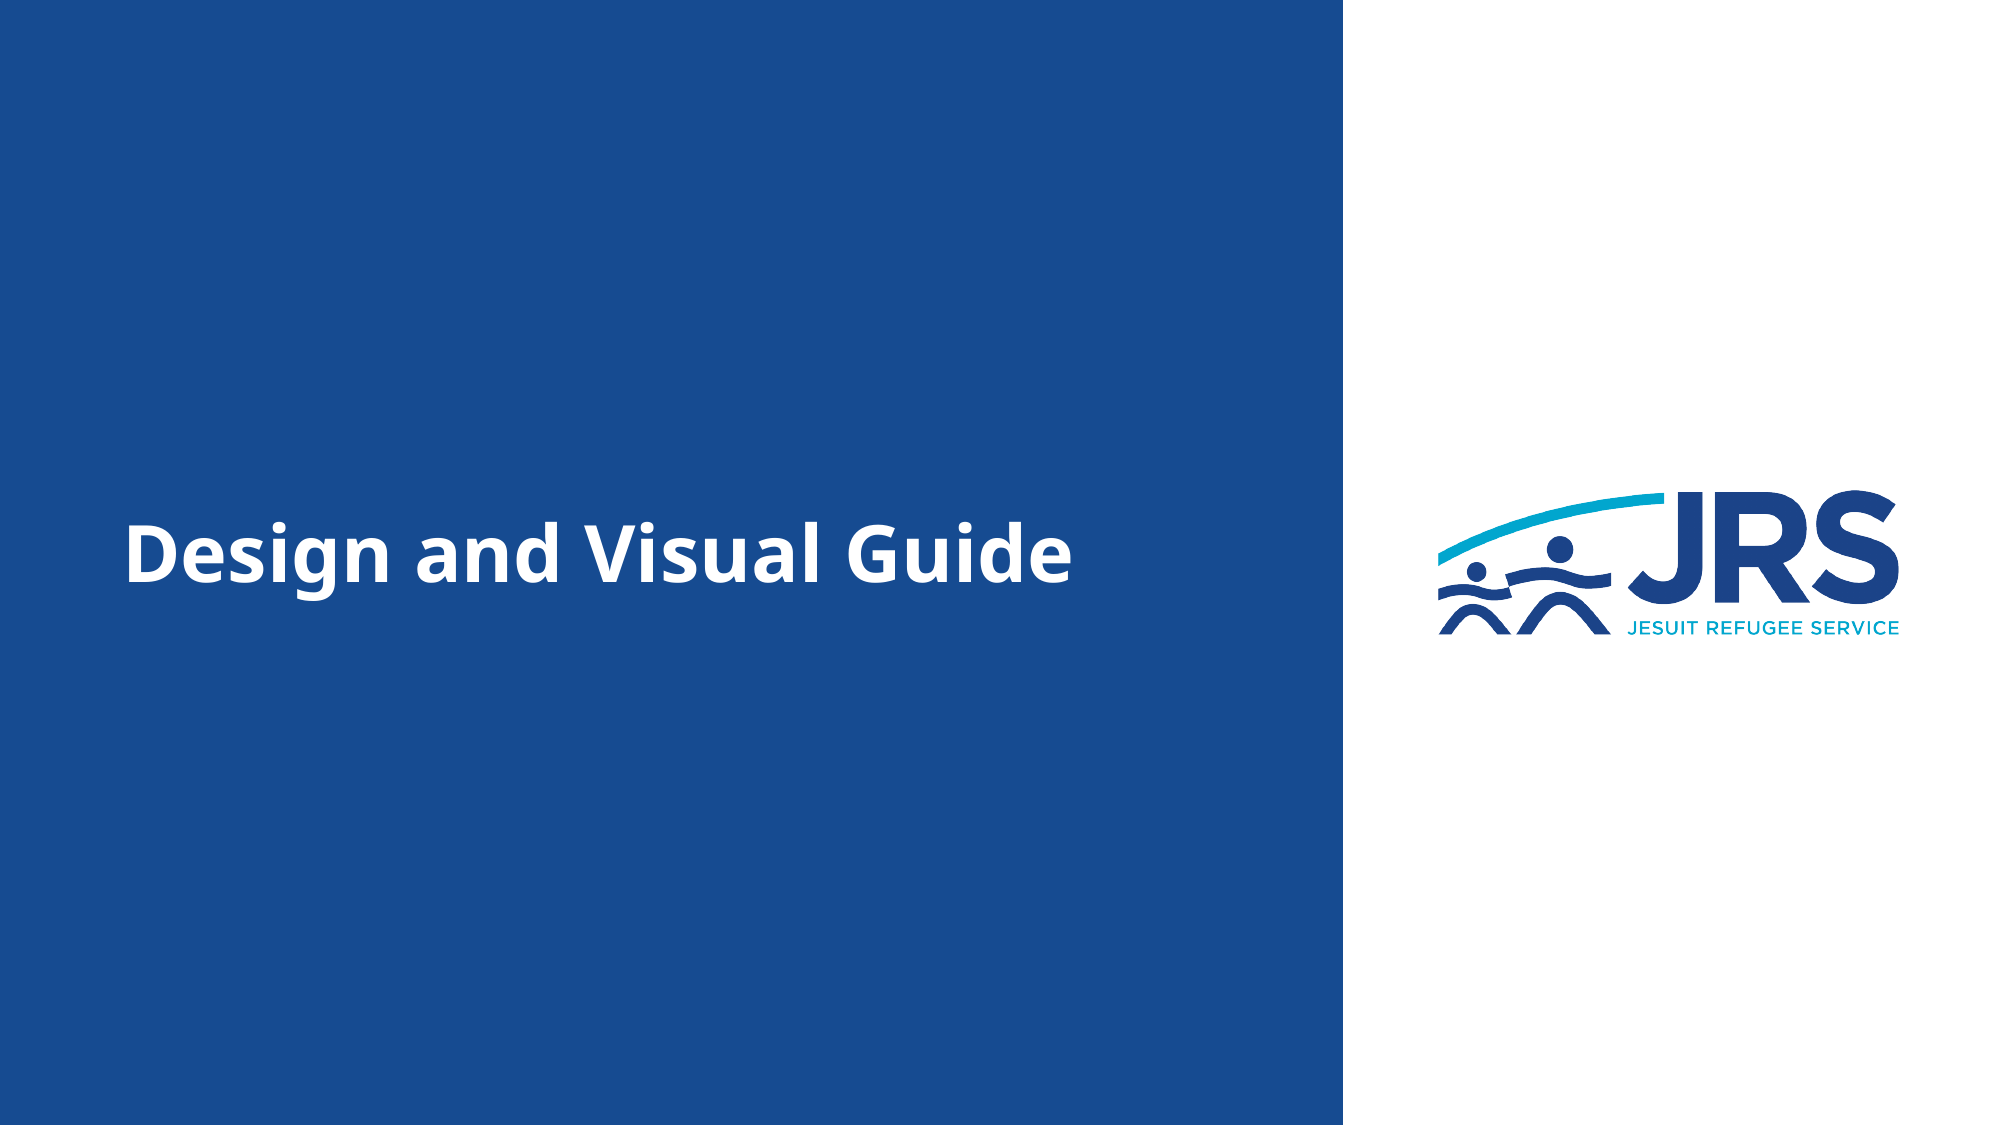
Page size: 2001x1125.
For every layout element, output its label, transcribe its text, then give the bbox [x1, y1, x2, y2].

picture [1438, 490, 1899, 635]
picture [1892, 624, 1899, 632]
title Design and Visual Guide [107, 506, 1226, 619]
